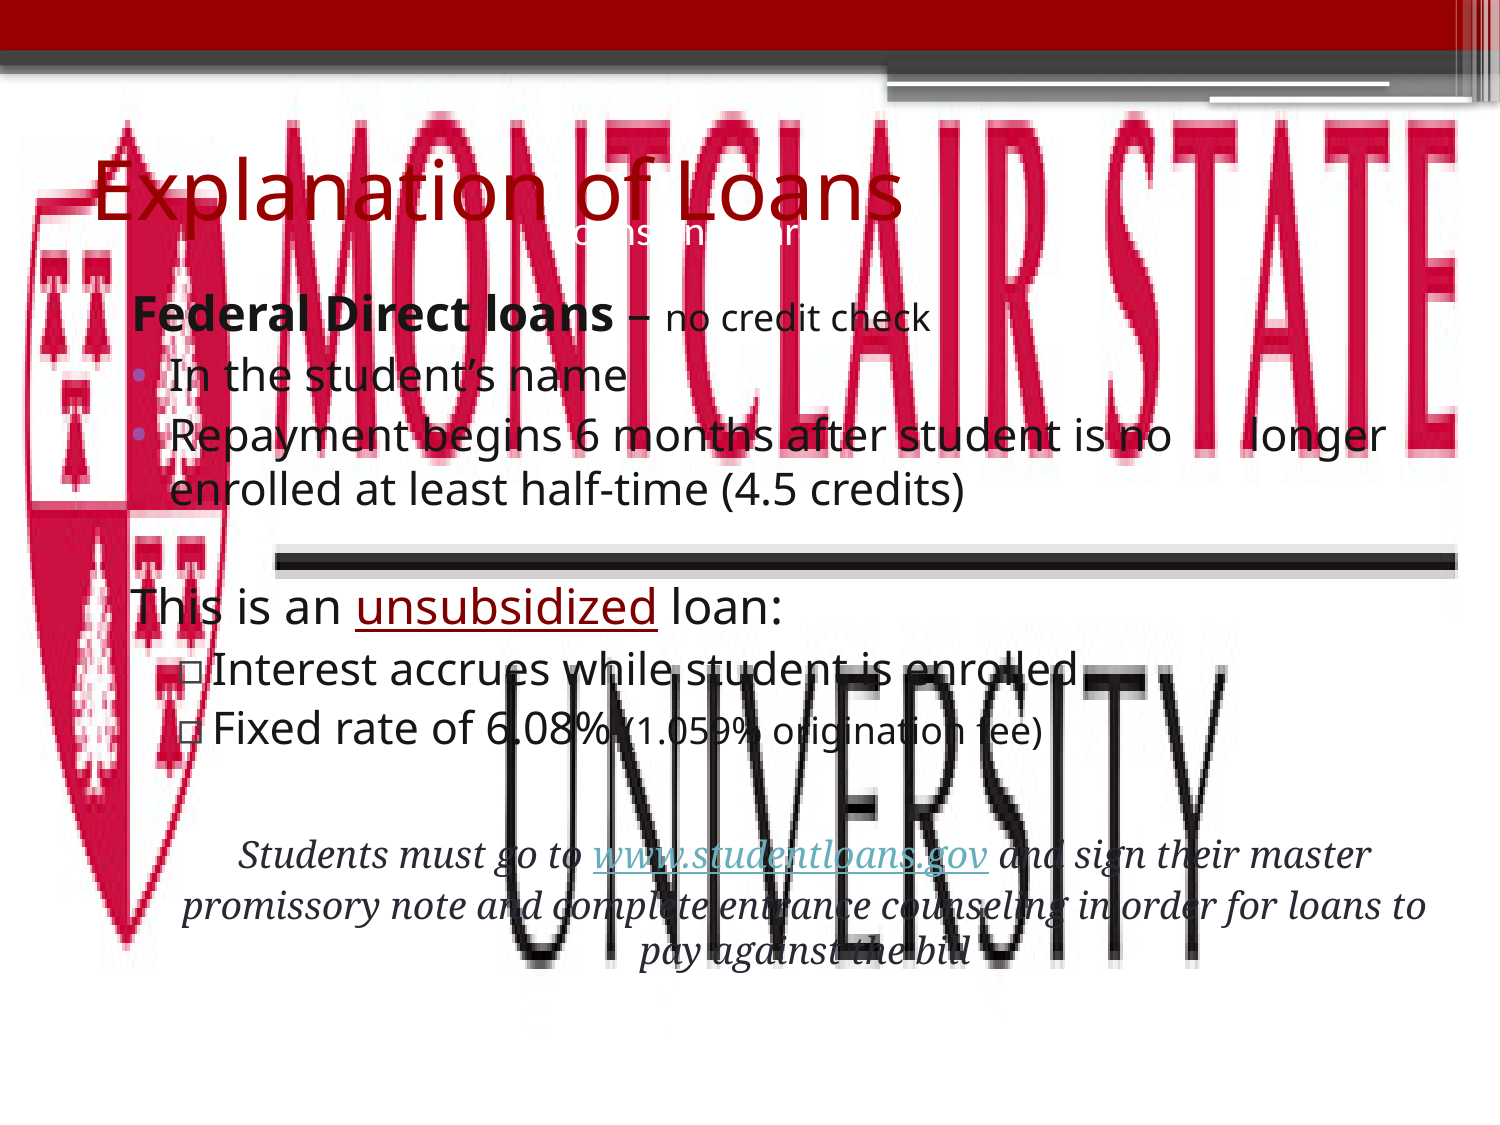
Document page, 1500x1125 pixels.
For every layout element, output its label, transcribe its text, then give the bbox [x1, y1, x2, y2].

list Federal Direct loans – no credit check In the student’s name Repayment begins 6 months after student is no longer enrolled at least half-time (4.5 credits) This is an unsubsidized loan: Interest accrues while student is enrolled Fixed rate of 6.08% (1.059% origination fee) Students must go to www.studentloans.gov and sign their master promissory note and complete entrance counseling in order for loans to pay against the bill [99, 275, 1450, 985]
picture [0, 74, 1500, 1125]
title Explanation of Loans [75, 99, 1426, 275]
